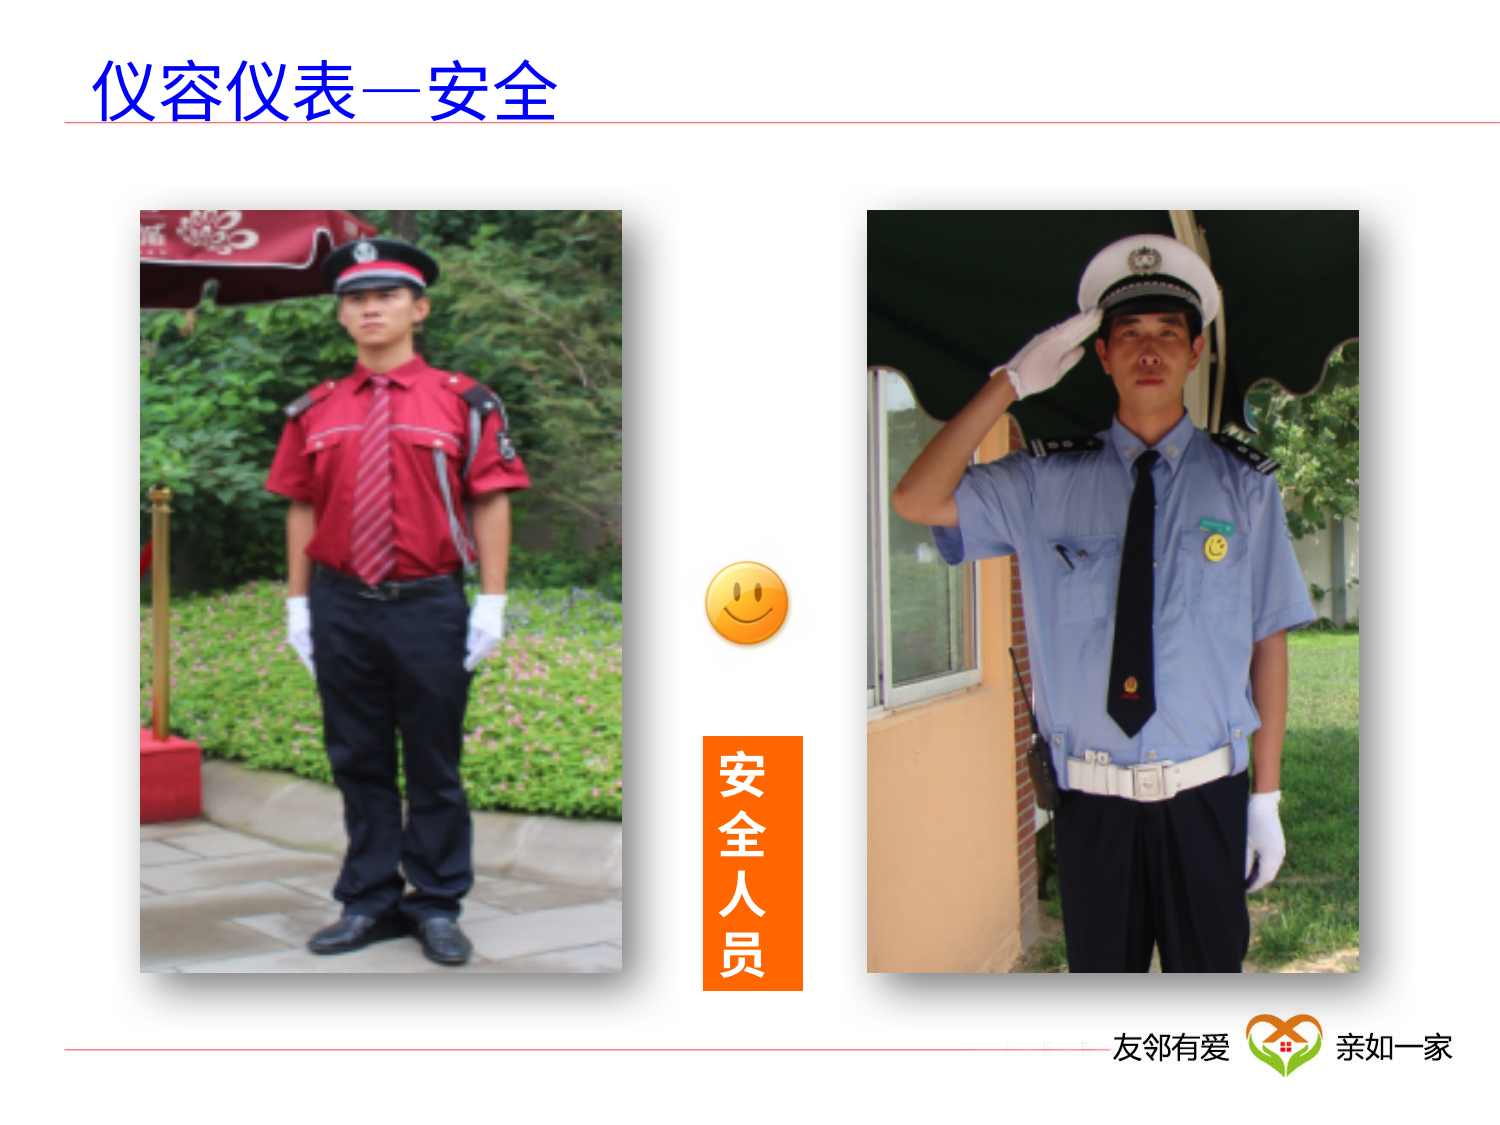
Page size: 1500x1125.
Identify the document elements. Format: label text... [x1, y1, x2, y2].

text_box 安全人员 [702, 736, 803, 991]
text_box 仪容仪表—安全 [76, 30, 821, 149]
picture [0, 0, 1500, 1125]
